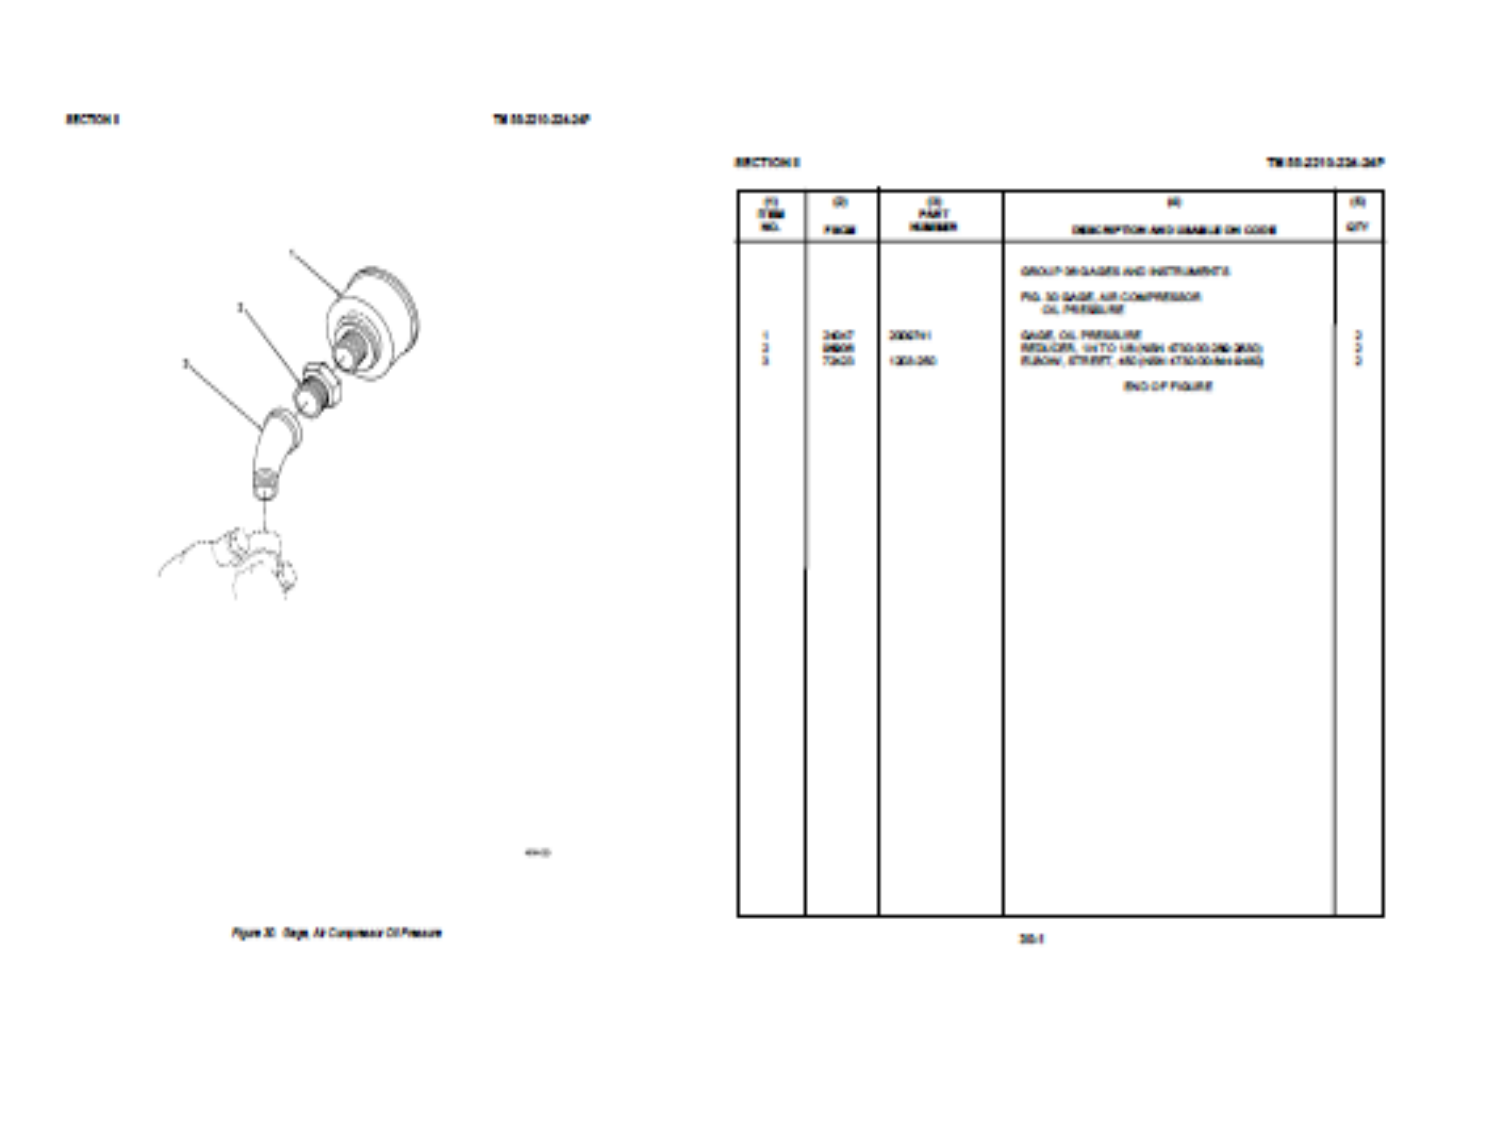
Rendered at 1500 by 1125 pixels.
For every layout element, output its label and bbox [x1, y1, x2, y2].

picture [36, 112, 626, 988]
picture [724, 149, 1421, 951]
